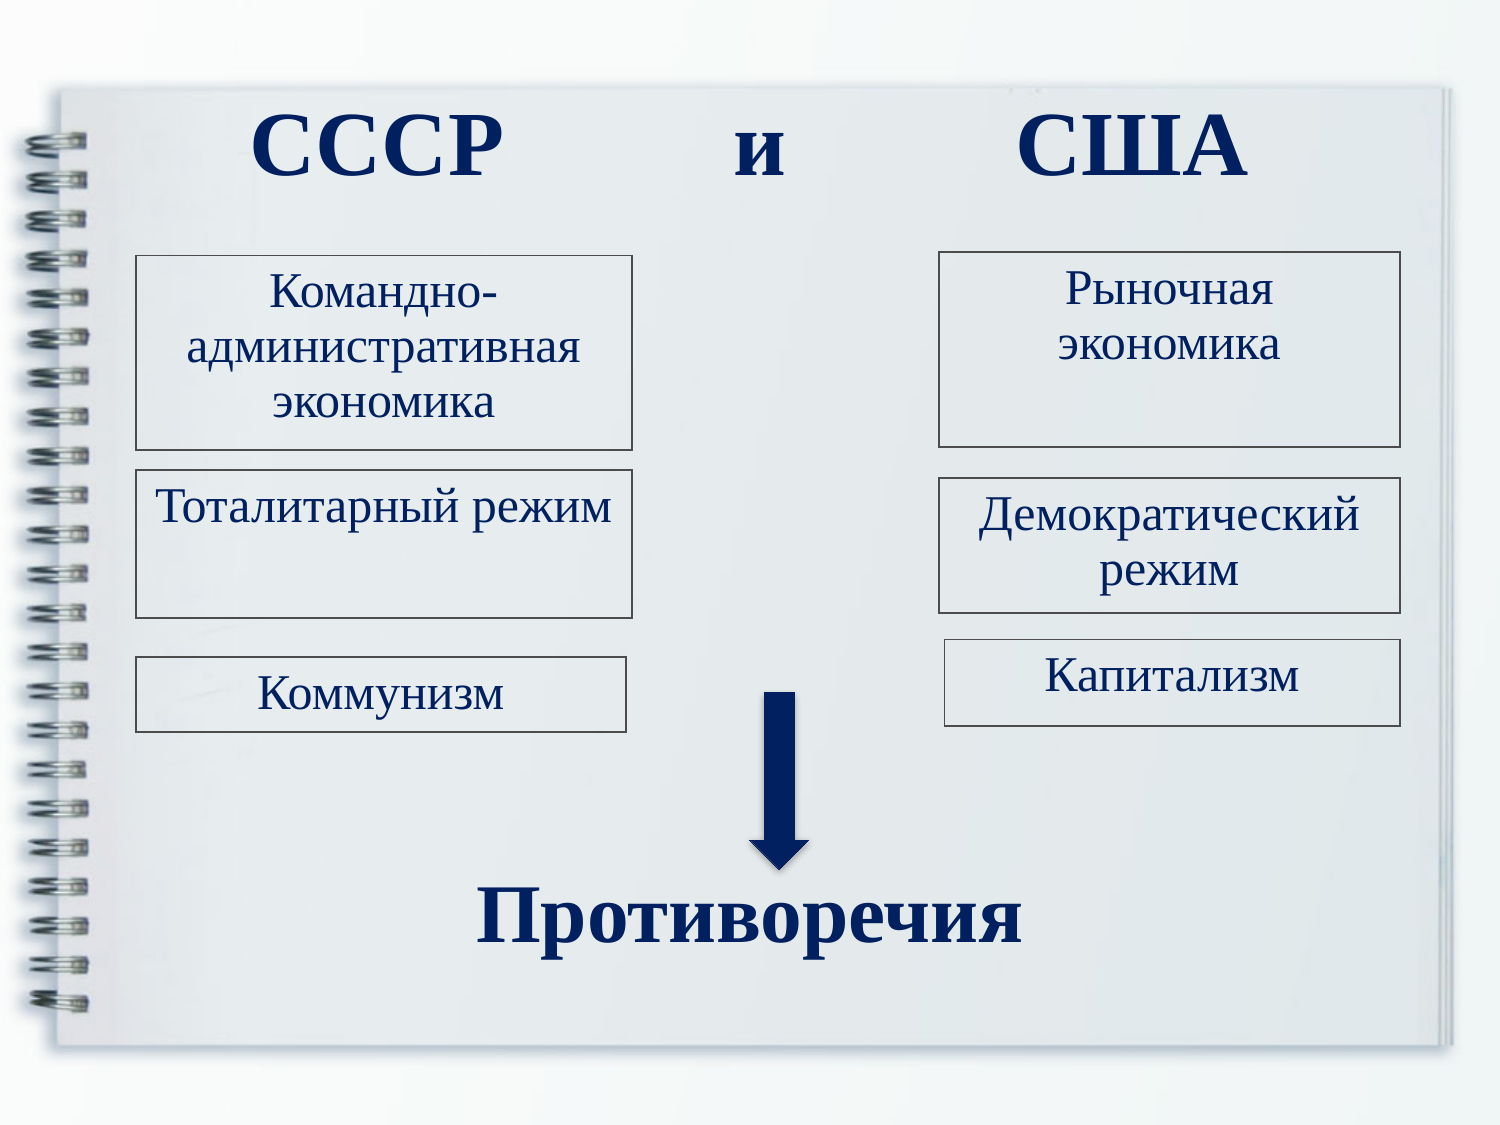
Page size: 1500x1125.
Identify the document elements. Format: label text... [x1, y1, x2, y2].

text_box Противоречия [342, 852, 1158, 967]
text_box [749, 692, 809, 852]
picture [0, 0, 1500, 1125]
title СССР и США [74, 44, 1426, 233]
table_header Демократический режим [940, 479, 1399, 612]
table_header Командно-административная экономика [137, 256, 631, 449]
table_header Рыночная экономика [940, 253, 1399, 446]
table_header Тоталитарный режим [137, 471, 631, 617]
table_header Капитализм [945, 640, 1399, 725]
table_header Коммунизм [137, 658, 625, 731]
